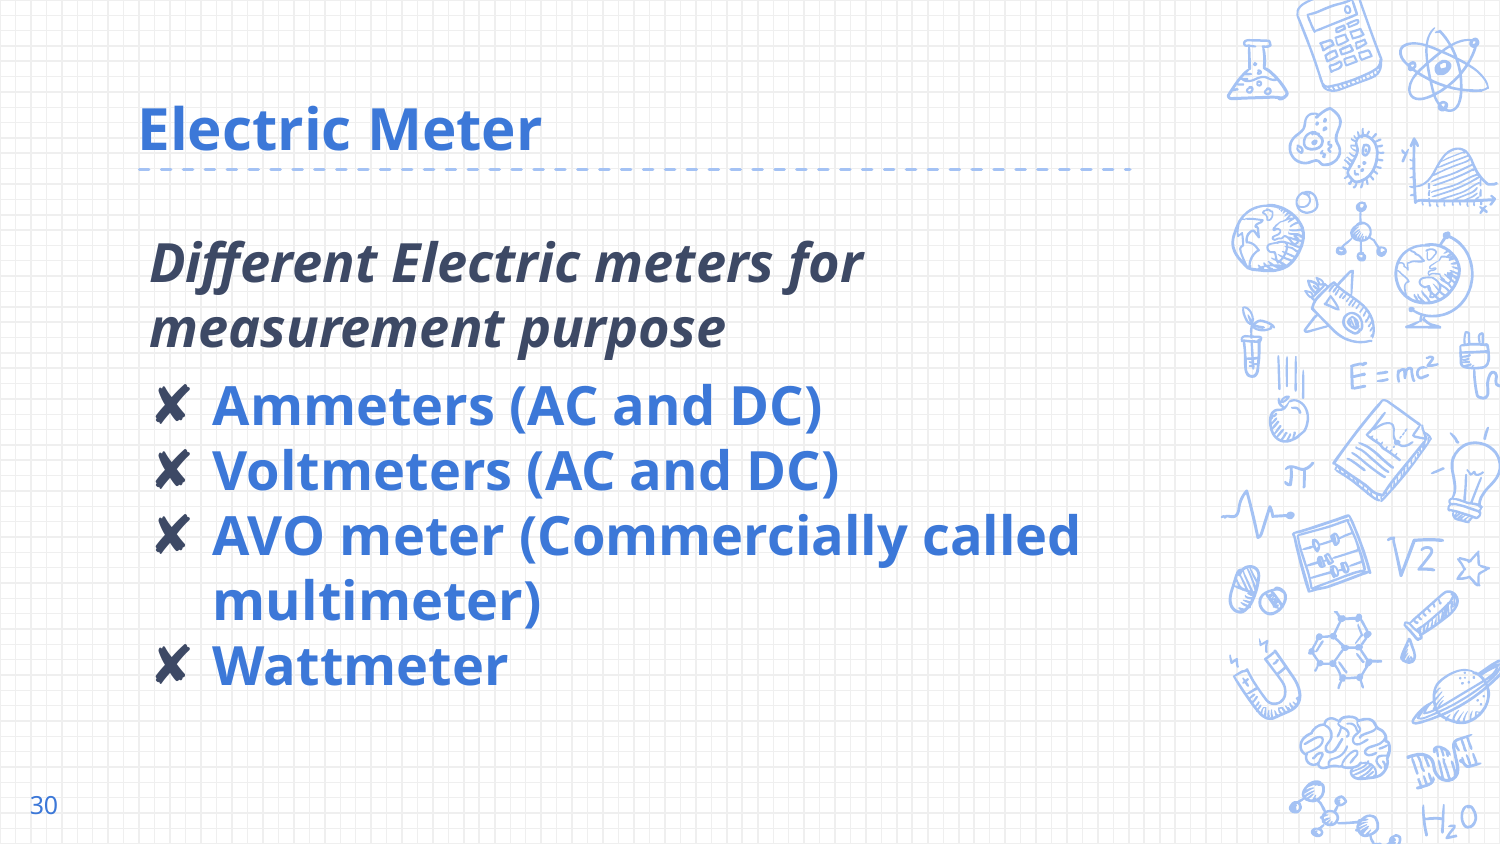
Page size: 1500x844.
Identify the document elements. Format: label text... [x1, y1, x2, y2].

title Electric Meter [122, 36, 1130, 178]
list Different Electric meters for measurement purpose Ammeters (AC and DC) Voltmeters (AC and DC) AVO meter (Commercially called multimeter) Wattmeter [122, 213, 1130, 806]
slide_number 30 [14, 774, 105, 840]
